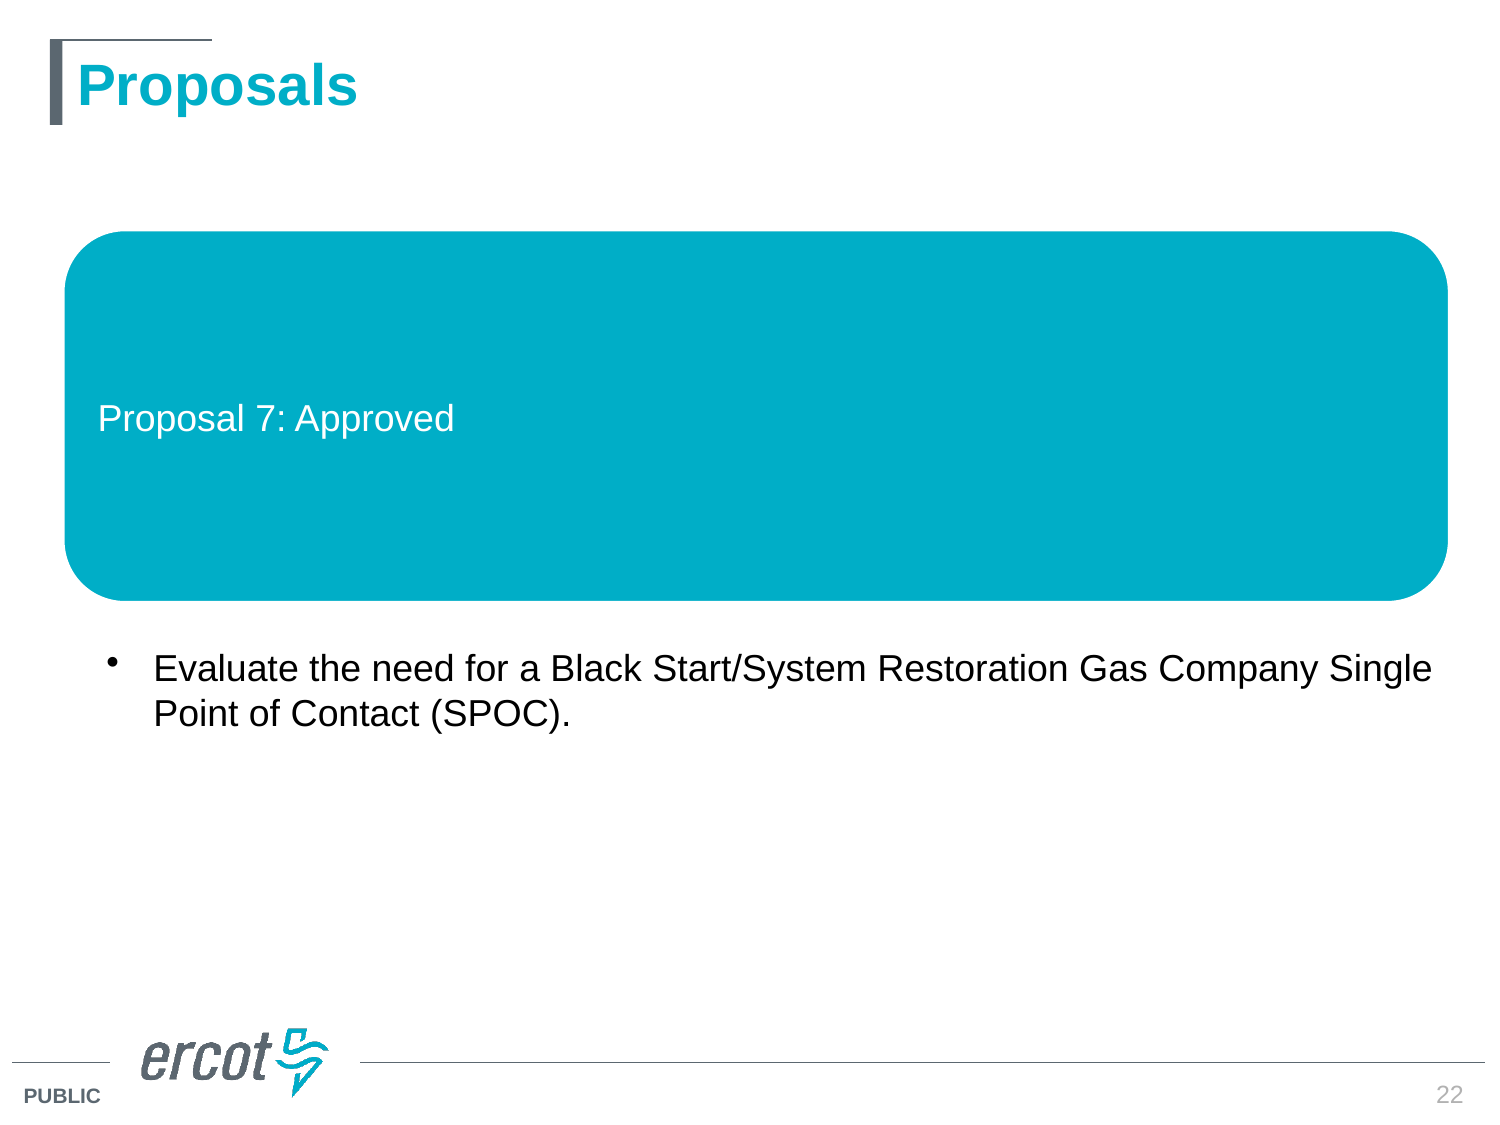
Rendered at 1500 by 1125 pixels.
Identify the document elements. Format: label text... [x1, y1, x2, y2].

title Proposals [62, 39, 1450, 228]
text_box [62, 228, 1451, 776]
slide_number 22 [1412, 1076, 1488, 1112]
picture [137, 1024, 332, 1100]
